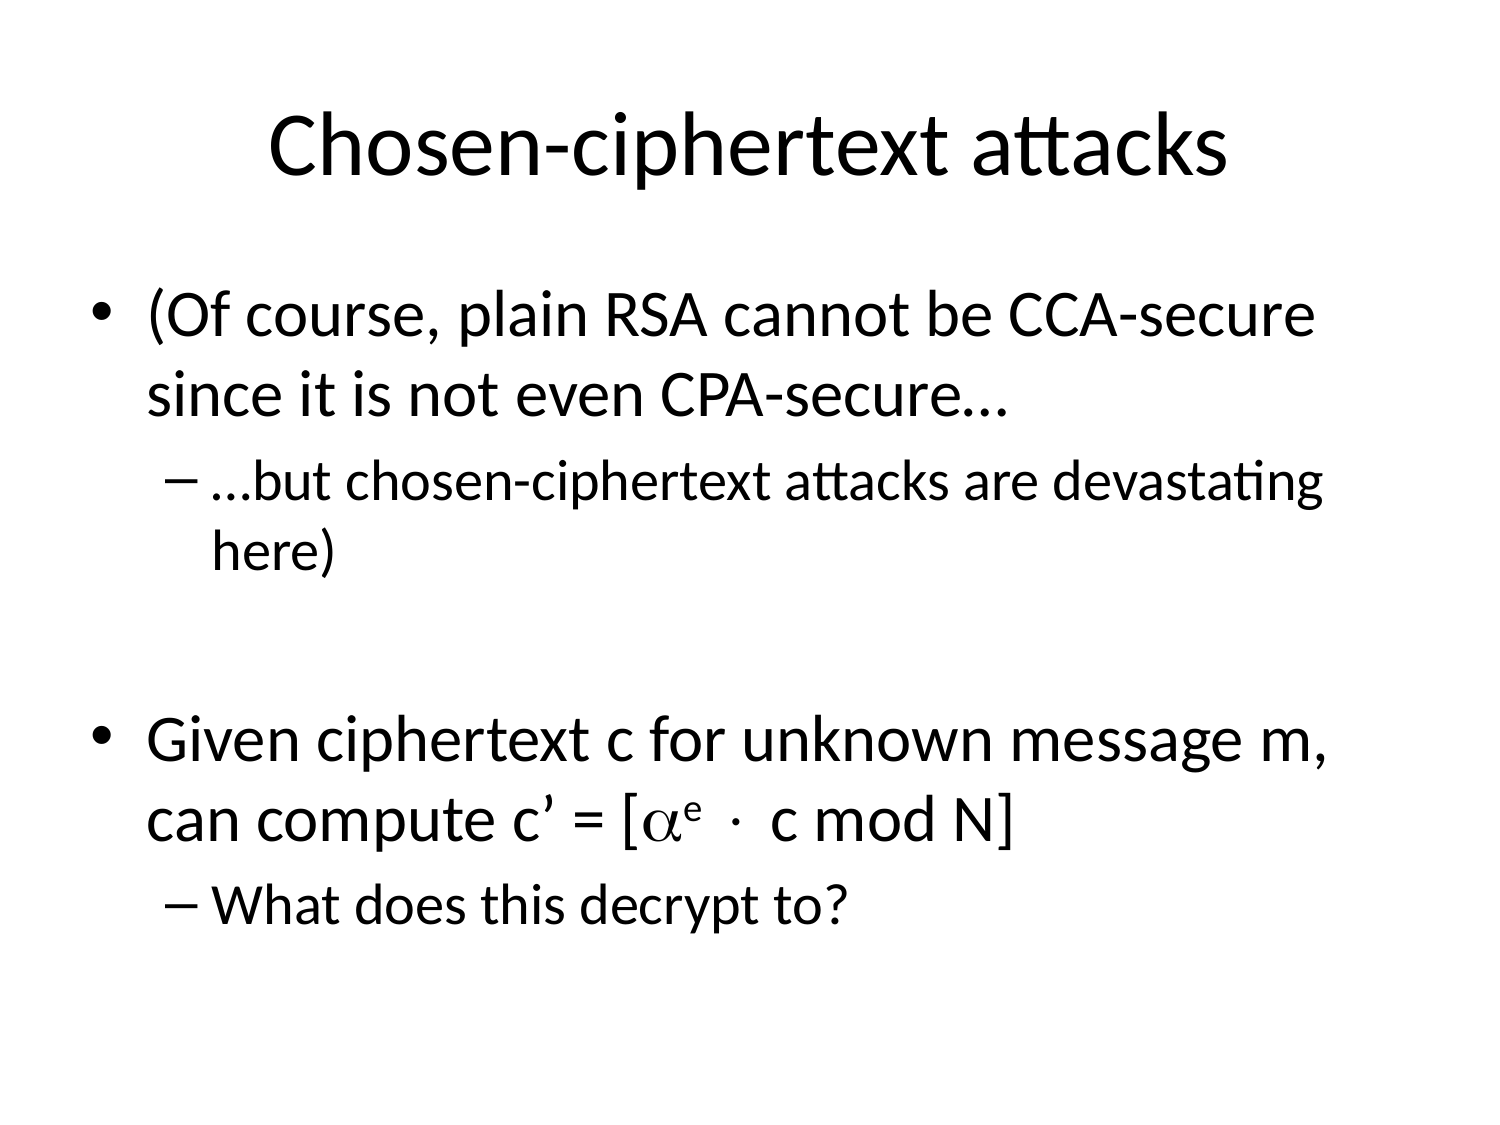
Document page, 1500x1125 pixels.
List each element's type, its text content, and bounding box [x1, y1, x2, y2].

list (Of course, plain RSA cannot be CCA-secure since it is not even CPA-secure… …but chosen-ciphertext attacks are devastating here) Given ciphertext c for unknown message m, can compute c’ = [e  c mod N] What does this decrypt to? [75, 262, 1425, 1005]
title Chosen-ciphertext attacks [75, 45, 1425, 233]
